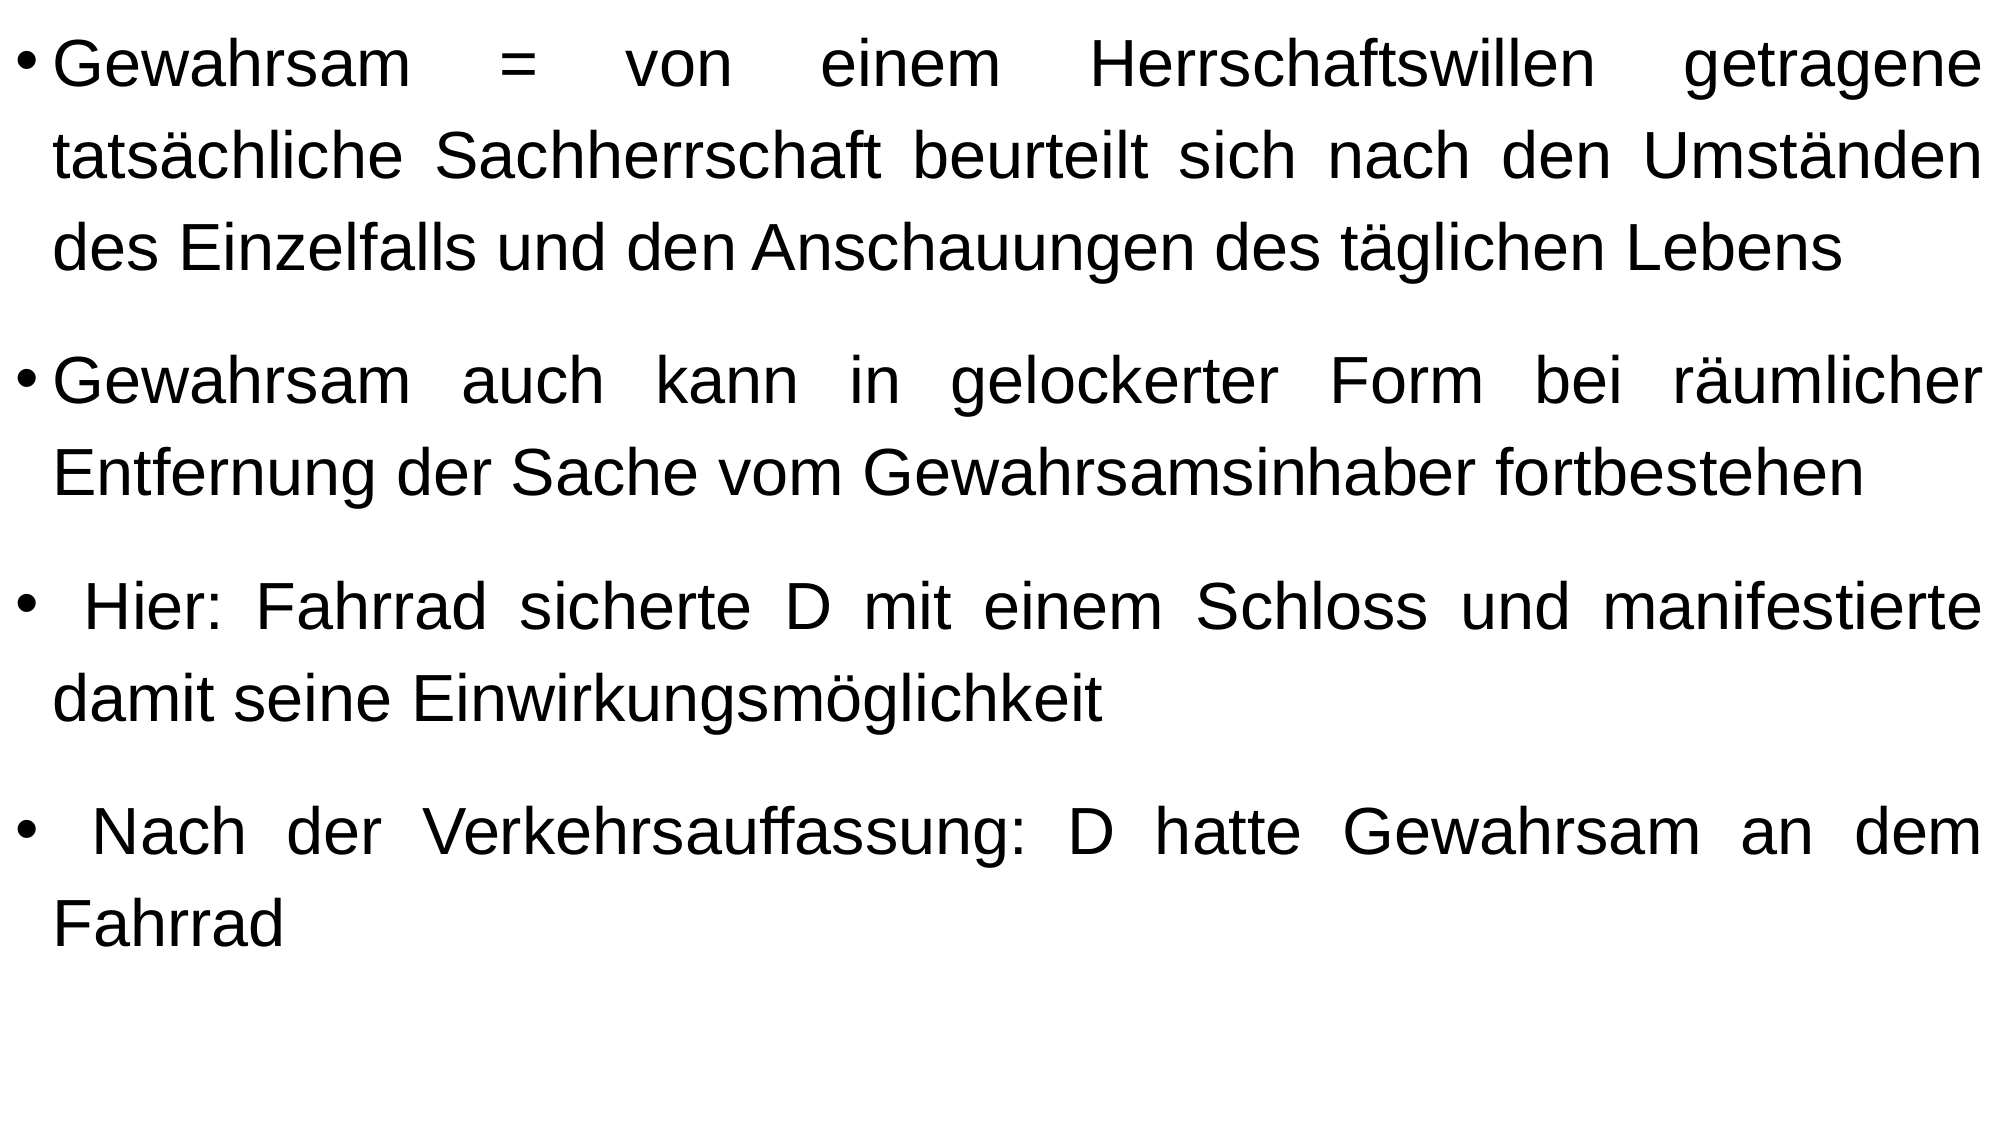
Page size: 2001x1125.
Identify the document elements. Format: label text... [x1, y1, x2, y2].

list Gewahrsam = von einem Herrschaftswillen getragene tatsächliche Sachherrschaft beurteilt sich nach den Umständen des Einzelfalls und den Anschauungen des täglichen Lebens Gewahrsam auch kann in gelockerter Form bei räumlicher Entfernung der Sache vom Gewahrsamsinhaber fortbestehen Hier: Fahrrad sicherte D mit einem Schloss und manifestierte damit seine Einwirkungsmöglichkeit Nach der Verkehrsauffassung: D hatte Gewahrsam an dem Fahrrad [0, 0, 2000, 1125]
